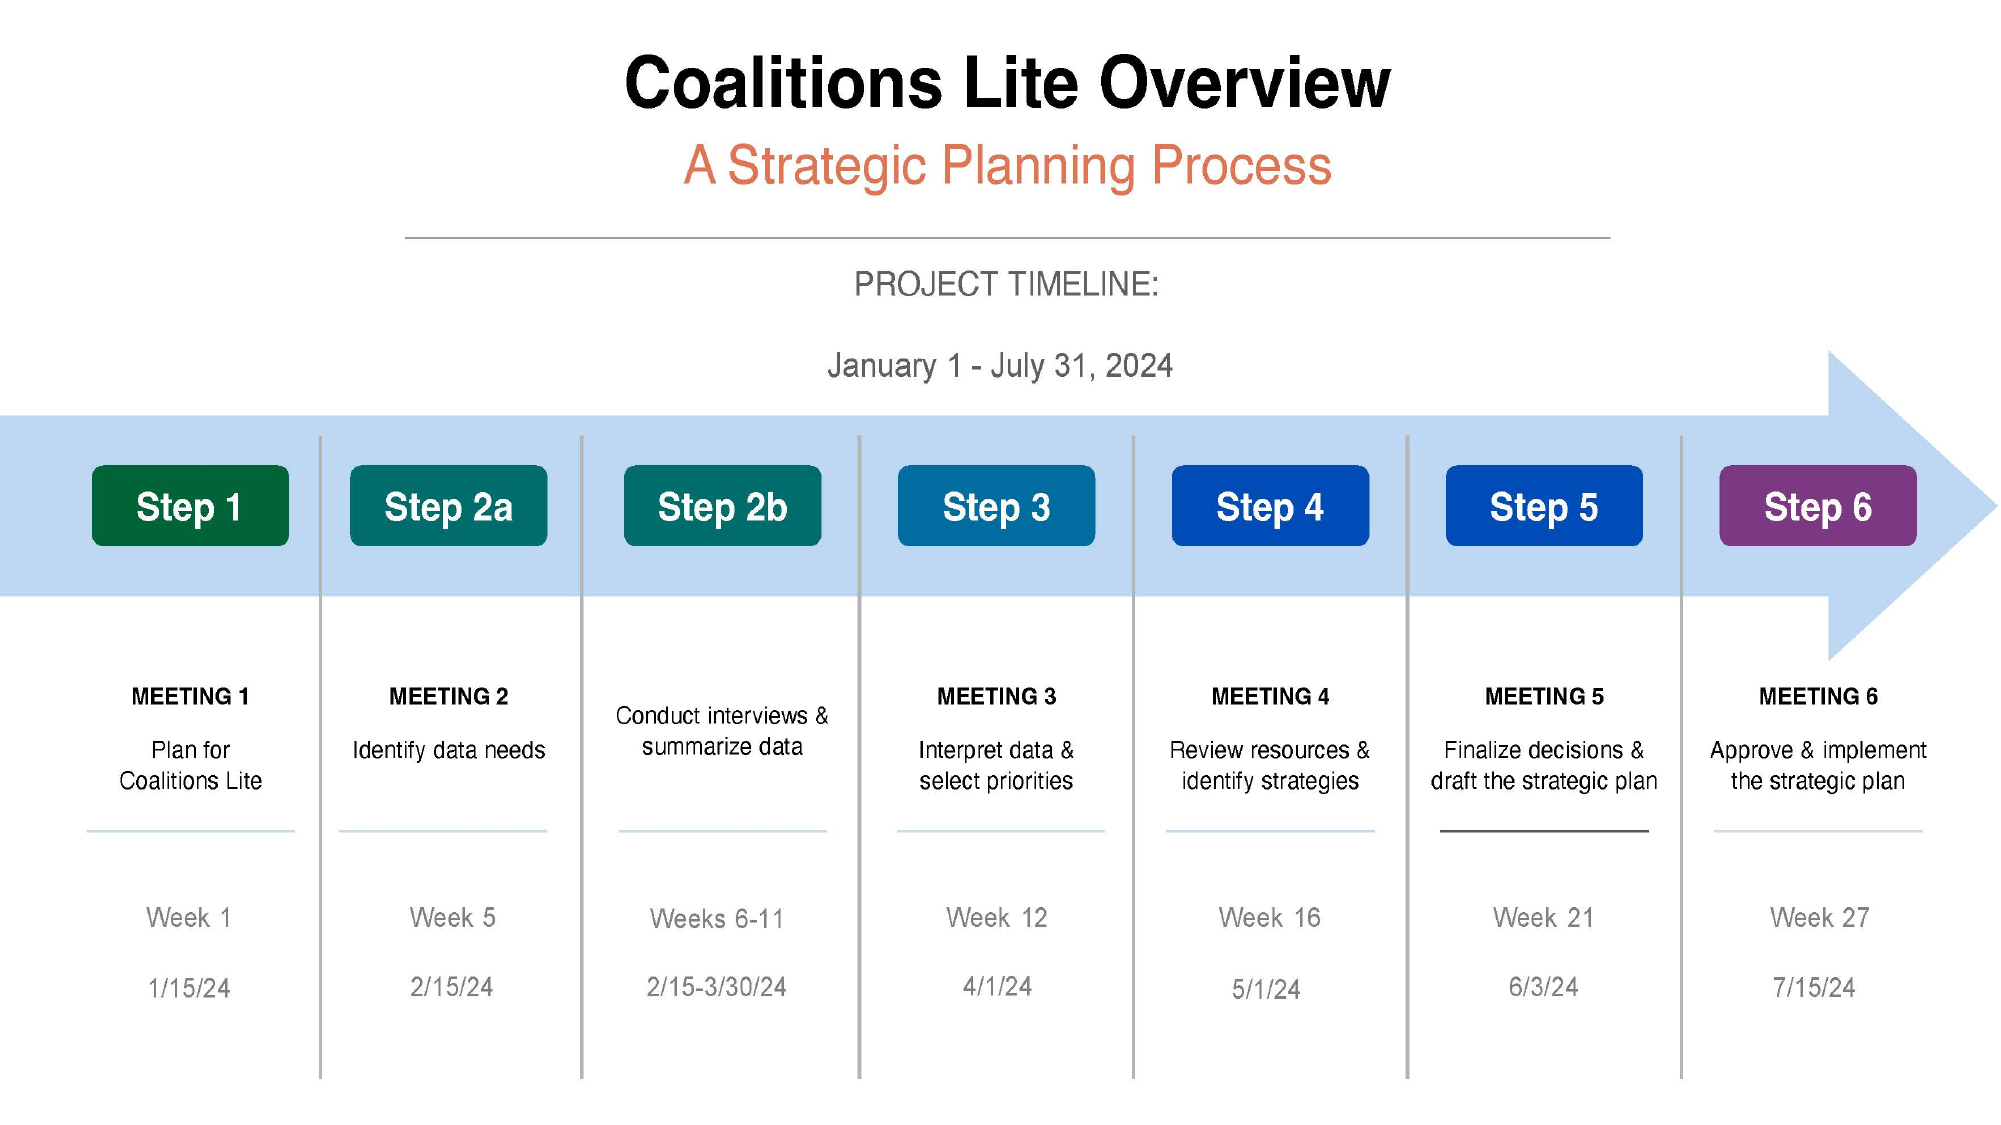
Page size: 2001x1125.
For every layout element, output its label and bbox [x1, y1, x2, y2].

list [0, 0, 2000, 1125]
